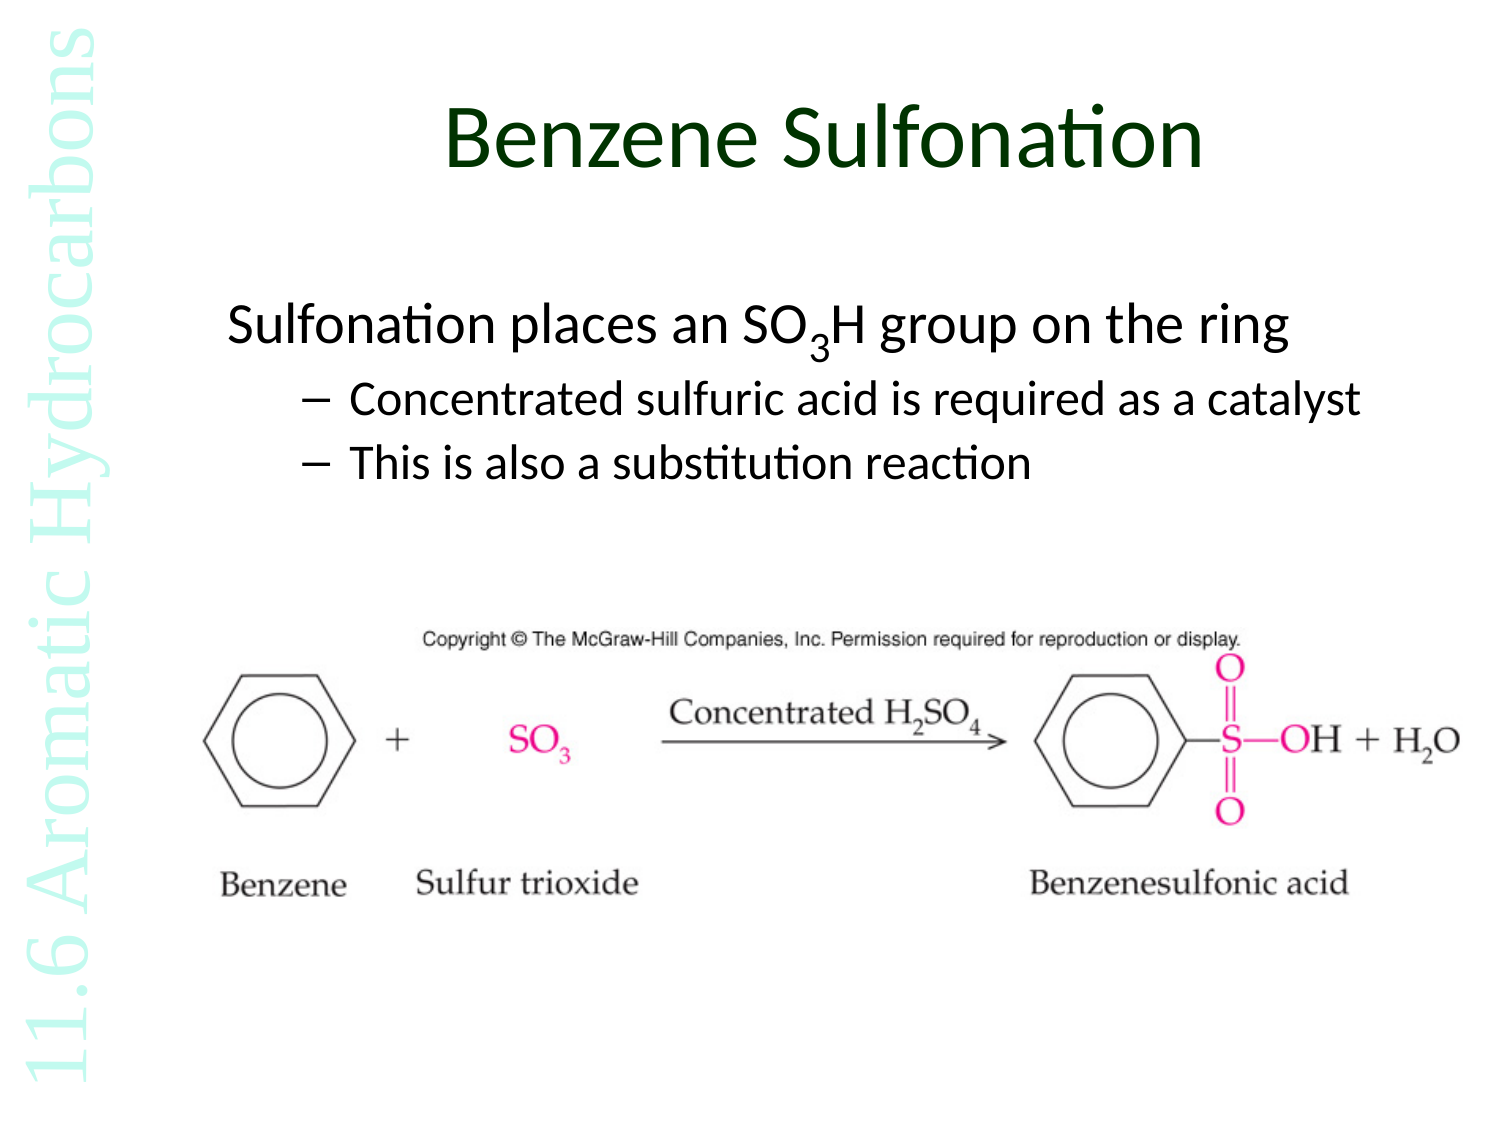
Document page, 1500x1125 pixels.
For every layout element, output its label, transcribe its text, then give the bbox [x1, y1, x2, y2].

list Sulfonation places an SO3H group on the ring Concentrated sulfuric acid is required as a catalyst This is also a substitution reaction [212, 262, 1450, 538]
picture [199, 627, 1463, 901]
text_box 11.6 Aromatic Hydrocarbons [8, 0, 118, 1120]
title Benzene Sulfonation [187, 37, 1463, 225]
